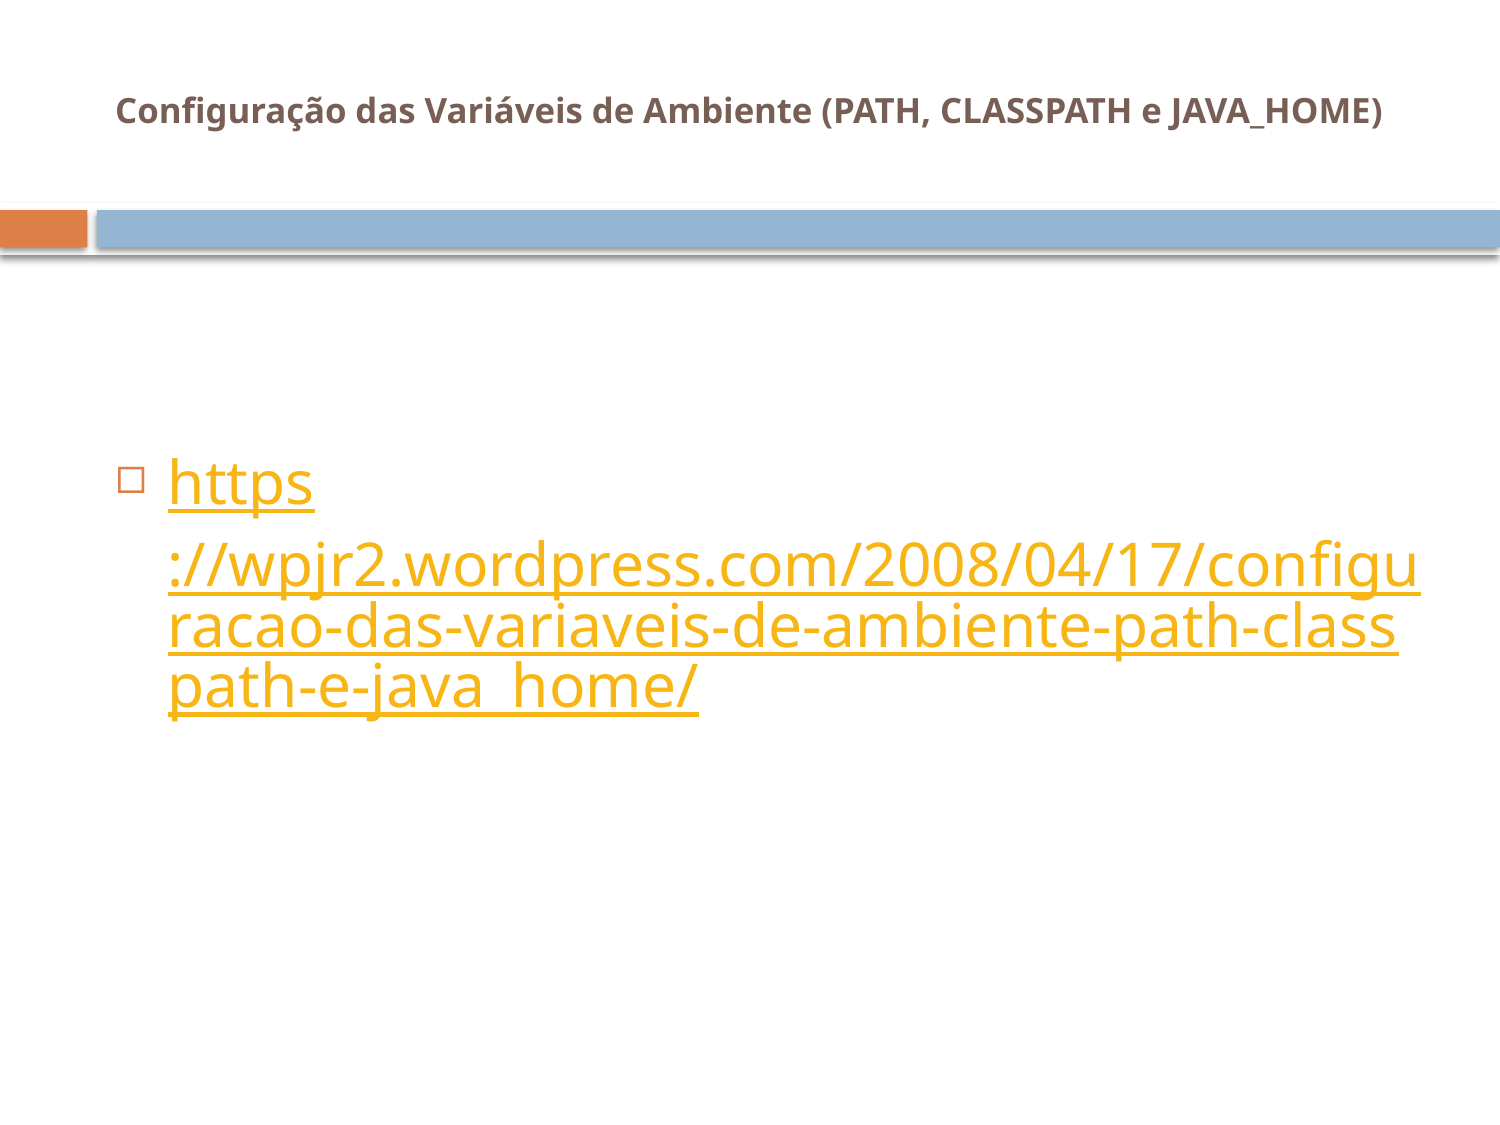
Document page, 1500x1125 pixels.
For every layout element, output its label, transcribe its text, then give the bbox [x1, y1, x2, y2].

title Configuração das Variáveis de Ambiente (PATH, CLASSPATH e JAVA_HOME) [100, 37, 1438, 200]
list https://wpjr2.wordpress.com/2008/04/17/configuracao-das-variaveis-de-ambiente-path-classpath-e-java_home/ [100, 262, 1438, 1000]
